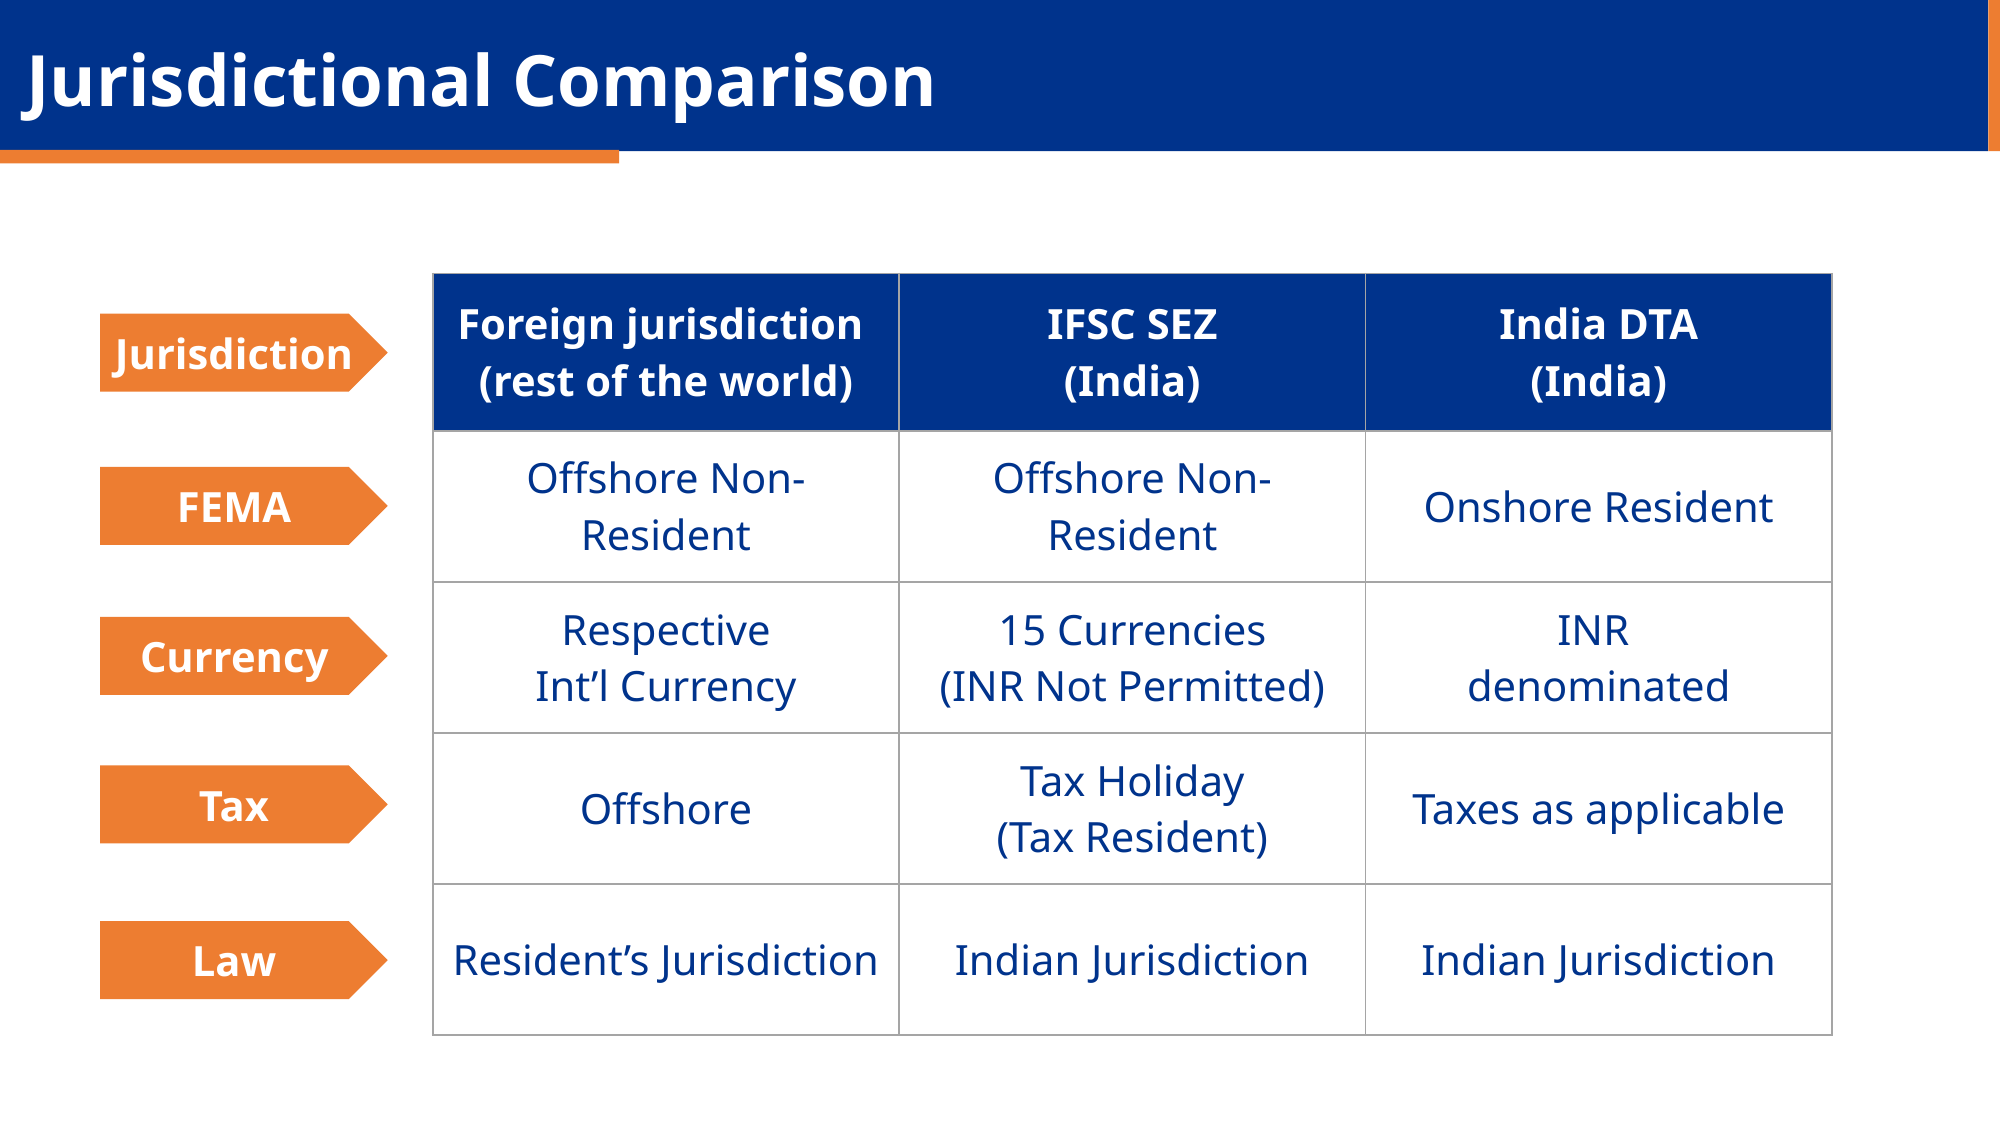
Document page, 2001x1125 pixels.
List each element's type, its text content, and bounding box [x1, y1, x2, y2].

text_box Jurisdiction [99, 312, 390, 393]
table_cell Offshore Non-Resident [900, 432, 1365, 581]
table_cell Offshore [434, 734, 898, 883]
table_cell Taxes as applicable [1366, 734, 1831, 883]
table_cell Resident’s Jurisdiction [434, 885, 898, 1034]
table_header IFSC SEZ (India) [900, 274, 1365, 430]
table_cell Respective Int’l Currency [434, 583, 898, 732]
table_cell Tax Holiday (Tax Resident) [900, 734, 1365, 883]
text_box FEMA [99, 465, 390, 546]
table_cell Offshore Non-Resident [434, 432, 898, 581]
text_box Law [99, 919, 390, 1001]
text_box Currency [99, 615, 390, 696]
table_cell 15 Currencies (INR Not Permitted) [900, 583, 1365, 732]
table_header India DTA (India) [1366, 274, 1831, 430]
table_cell Onshore Resident [1366, 432, 1831, 581]
table_cell Indian Jurisdiction [1366, 885, 1831, 1034]
table_cell Indian Jurisdiction [900, 885, 1365, 1034]
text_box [0, 0, 2000, 164]
table_header Foreign jurisdiction (rest of the world) [434, 274, 898, 430]
table_cell INR denominated [1366, 583, 1831, 732]
text_box Tax [99, 764, 390, 845]
